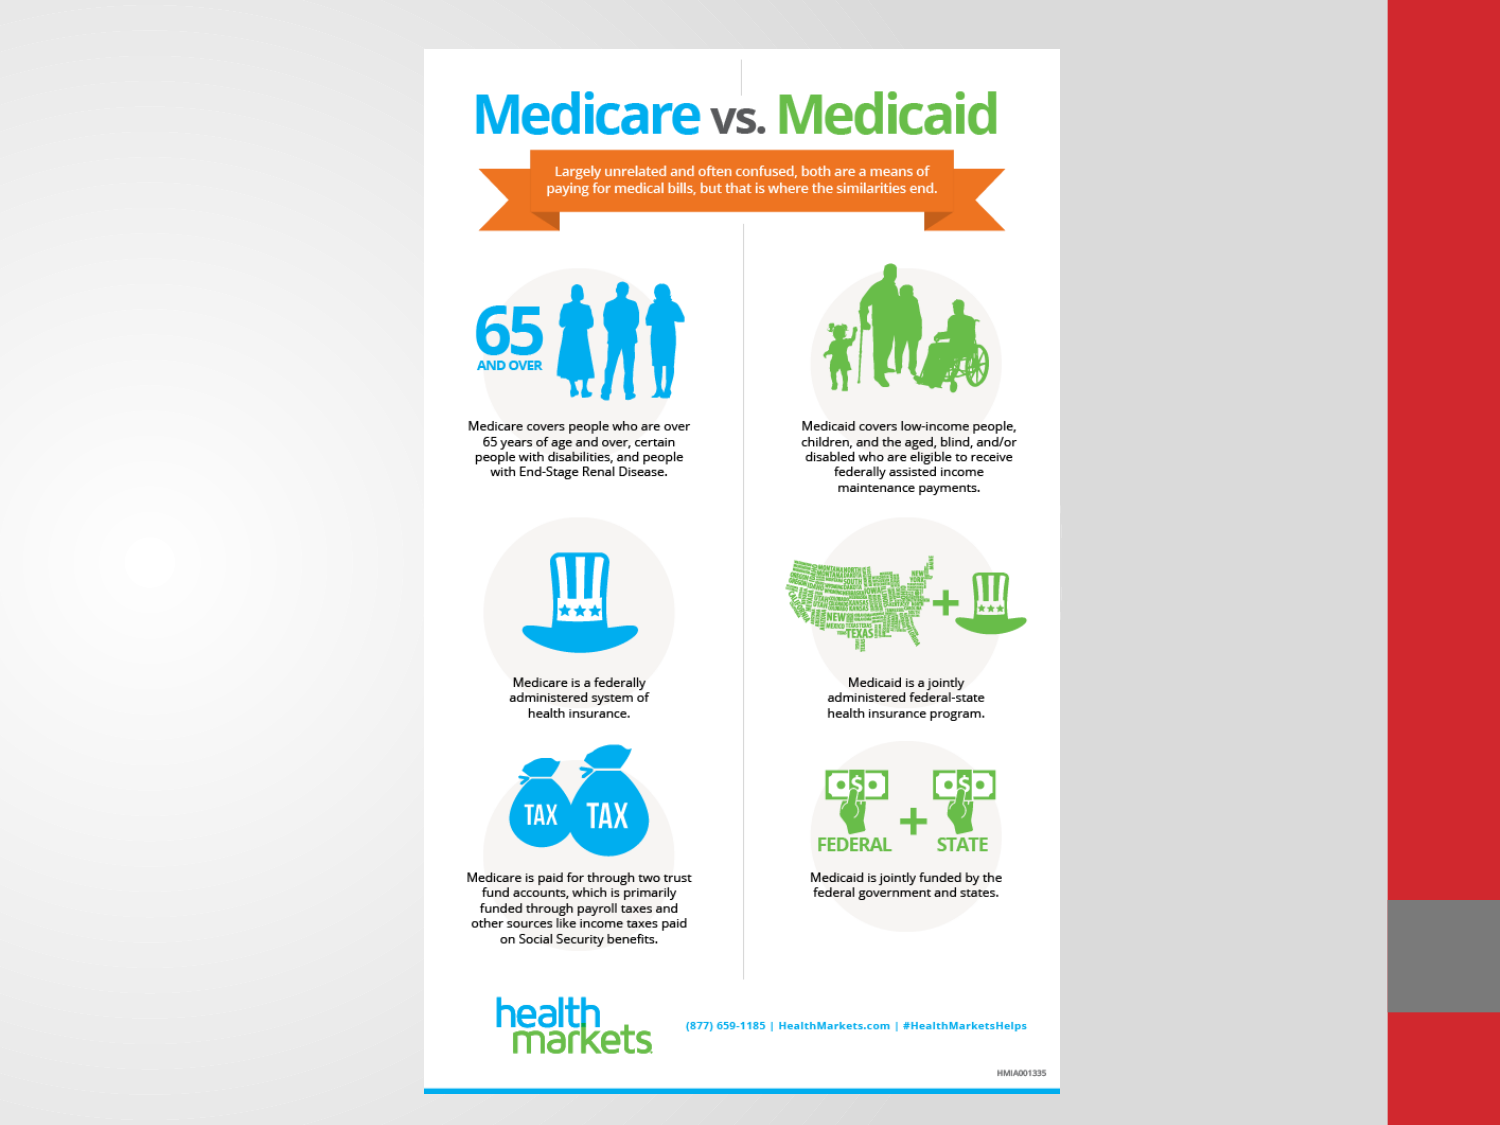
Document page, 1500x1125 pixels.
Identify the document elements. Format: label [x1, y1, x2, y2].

picture [423, 49, 1060, 1088]
